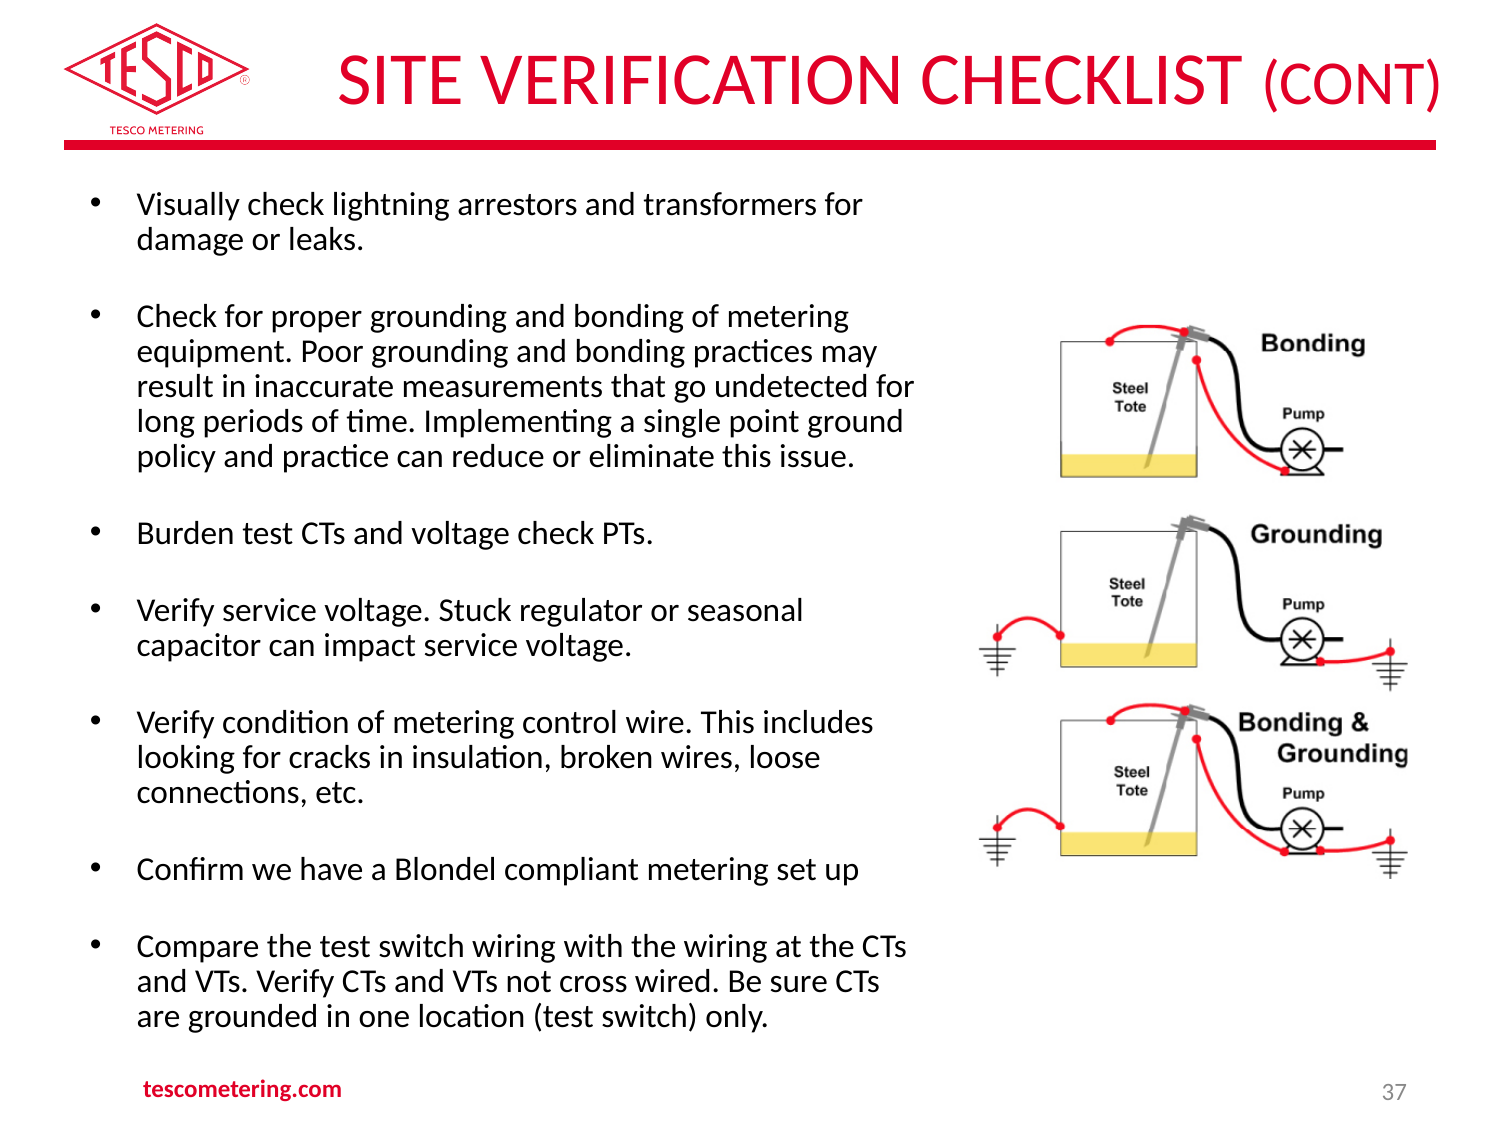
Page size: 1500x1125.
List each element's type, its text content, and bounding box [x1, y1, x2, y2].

text_box 37 [1084, 1067, 1422, 1125]
picture [63, 23, 225, 138]
picture [967, 313, 1422, 892]
slide_number 37 [1059, 1042, 1397, 1103]
text_box Visually check lightning arrestors and transformers for damage or leaks. Check for proper grounding and bonding of metering equipment. Poor grounding and bonding practices may result in inaccurate measurements that go undetected for long periods of time. Implementing a single point ground policy and practice can reduce or eliminate this issue. Burden test CTs and voltage check PTs. Verify service voltage. Stuck regulator or seasonal capacitor can impact service voltage. Verify condition of metering control wire. This includes looking for cracks in insulation, broken wires, loose connections, etc. Confirm we have a Blondel compliant metering set up Compare the test switch wiring with the wiring at the CTs and VTs. Verify CTs and VTs not cross wired. Be sure CTs are grounded in one location (test switch) only. [74, 141, 943, 1080]
text_box Site Verification Checklist (cont) [225, 16, 1459, 145]
footer tescometering.com [128, 1080, 635, 1125]
